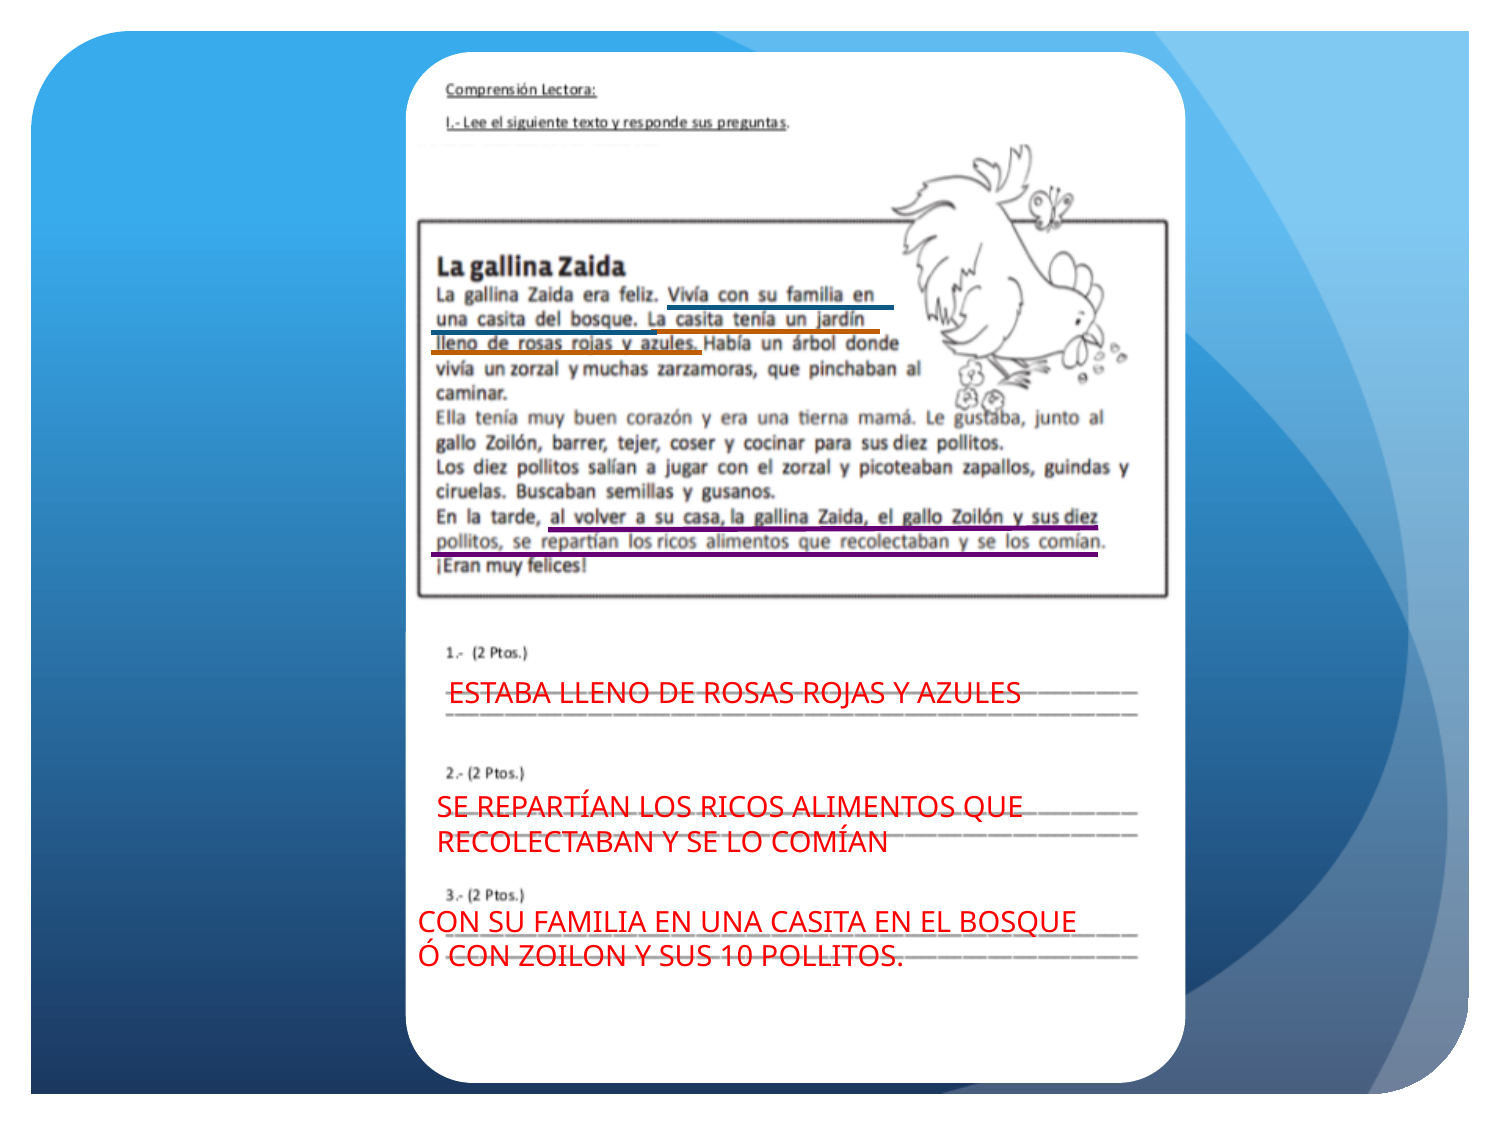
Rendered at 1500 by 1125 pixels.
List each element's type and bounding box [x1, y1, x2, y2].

text_box [547, 527, 1099, 531]
picture [24, 30, 1473, 1094]
